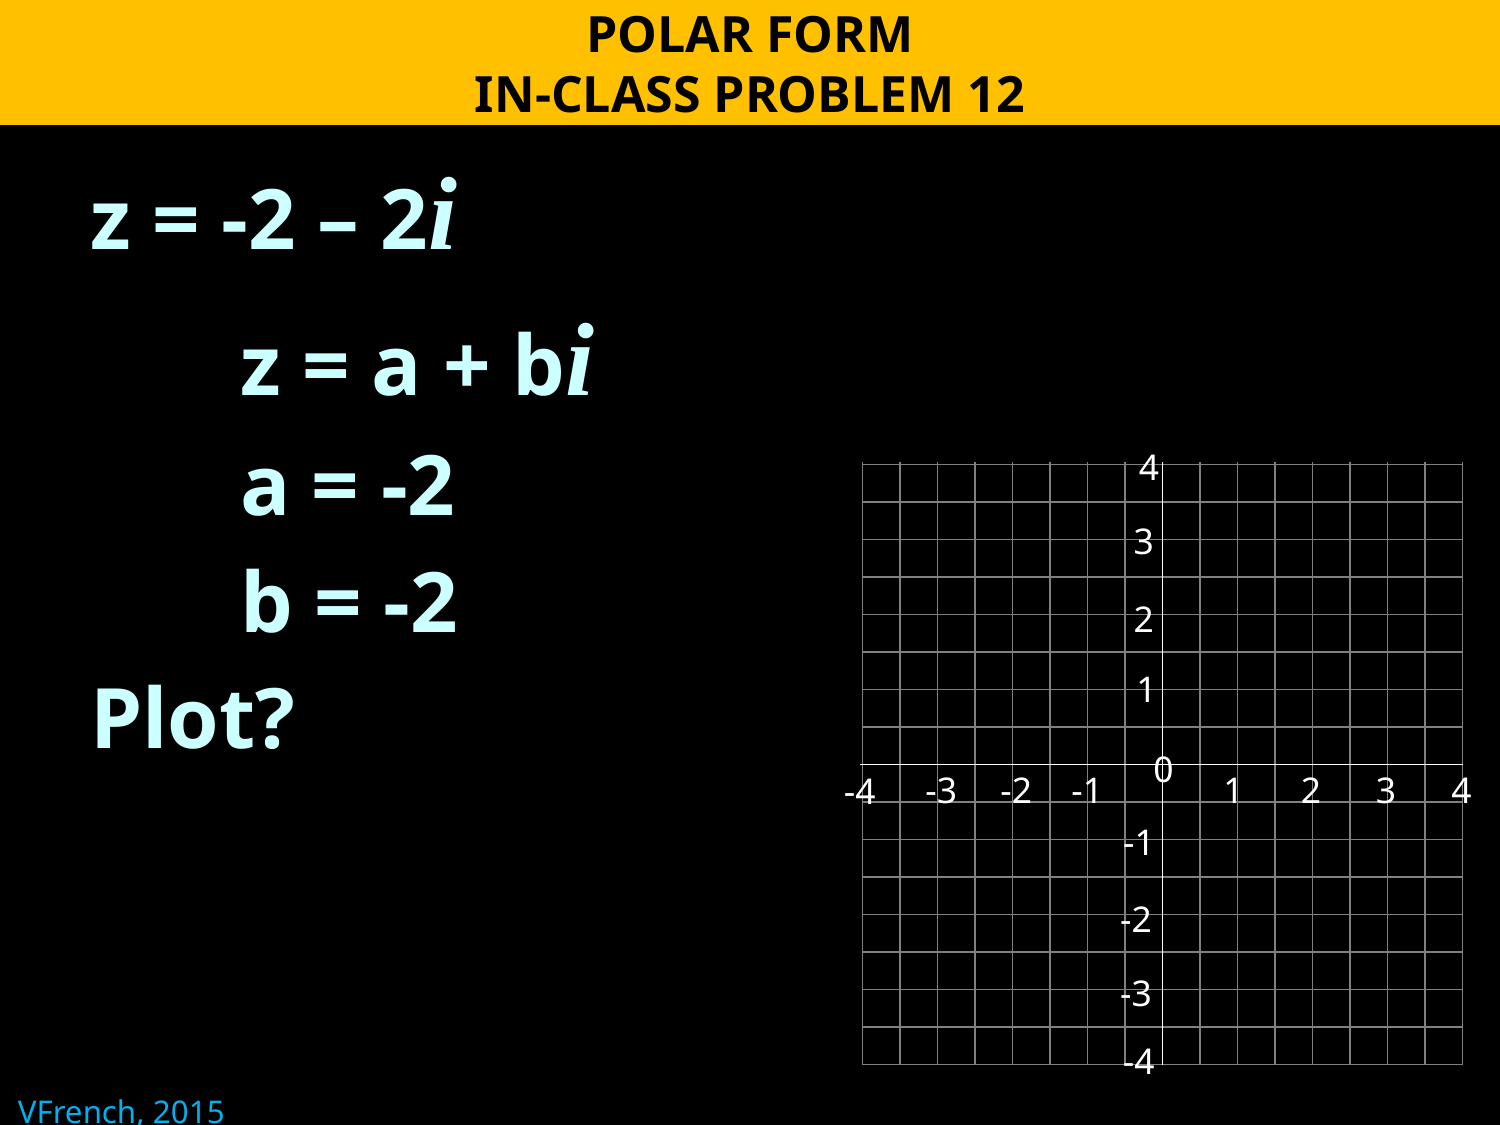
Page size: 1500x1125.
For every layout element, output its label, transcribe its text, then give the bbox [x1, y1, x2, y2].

list z = -2 – 2i z = a + bi a = -2 b = -2 Plot? [75, 137, 1425, 1063]
text_box POLAR FORM IN-CLASS PROBLEM 12 [0, 0, 1500, 125]
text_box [826, 437, 1488, 1090]
text_box VFrench, 2015 [3, 1084, 241, 1125]
